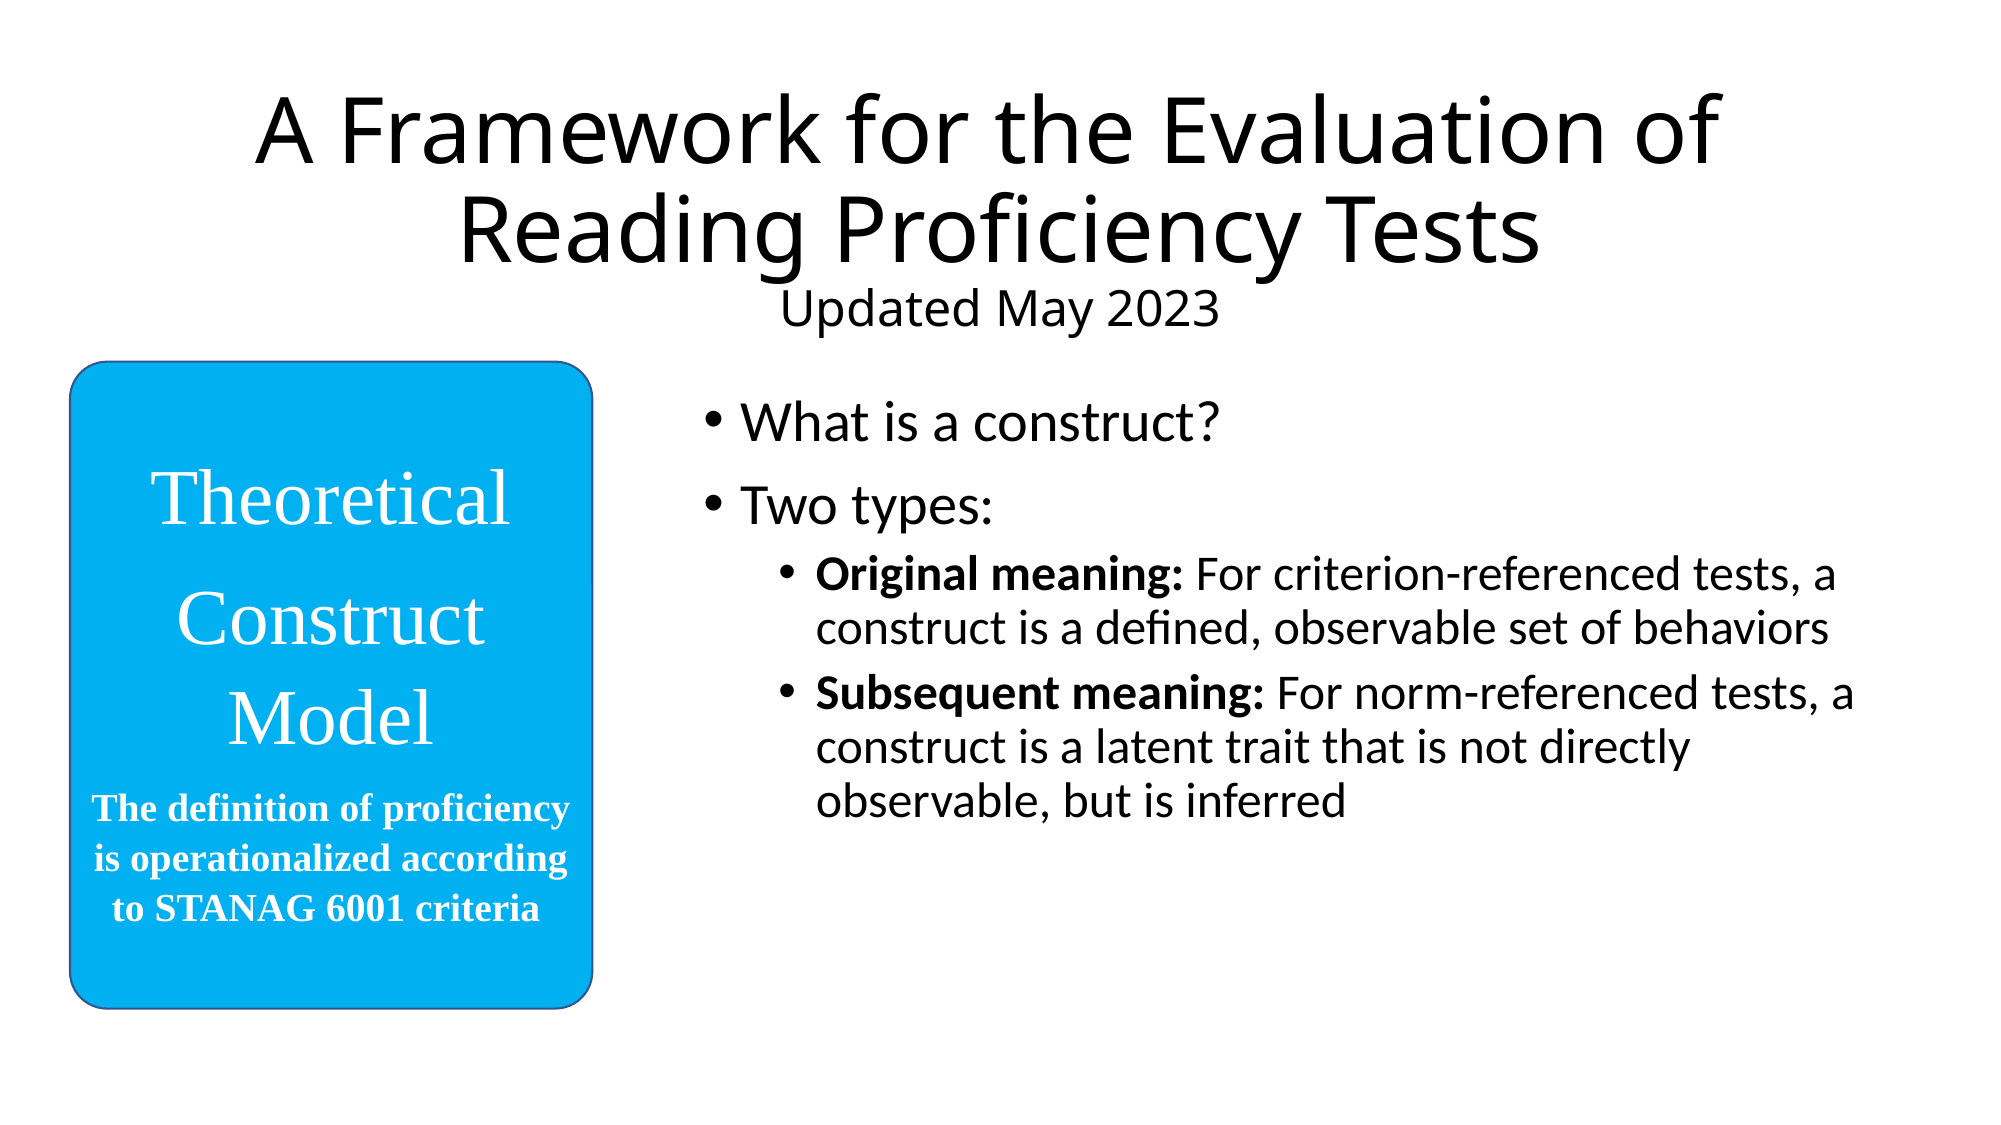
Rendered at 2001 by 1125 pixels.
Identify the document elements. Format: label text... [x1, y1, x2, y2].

text_box Theoretical Construct Model The definition of proficiency is operationalized according to STANAG 6001 criteria [68, 360, 594, 1010]
list What is a construct? Two types: Original meaning: For criterion-referenced tests, a construct is a defined, observable set of behaviors Subsequent meaning: For norm-referenced tests, a construct is a latent trait that is not directly observable, but is inferred [688, 383, 1885, 1076]
title A Framework for the Evaluation of Reading Proficiency Tests Updated May 2023 [137, 59, 1863, 362]
